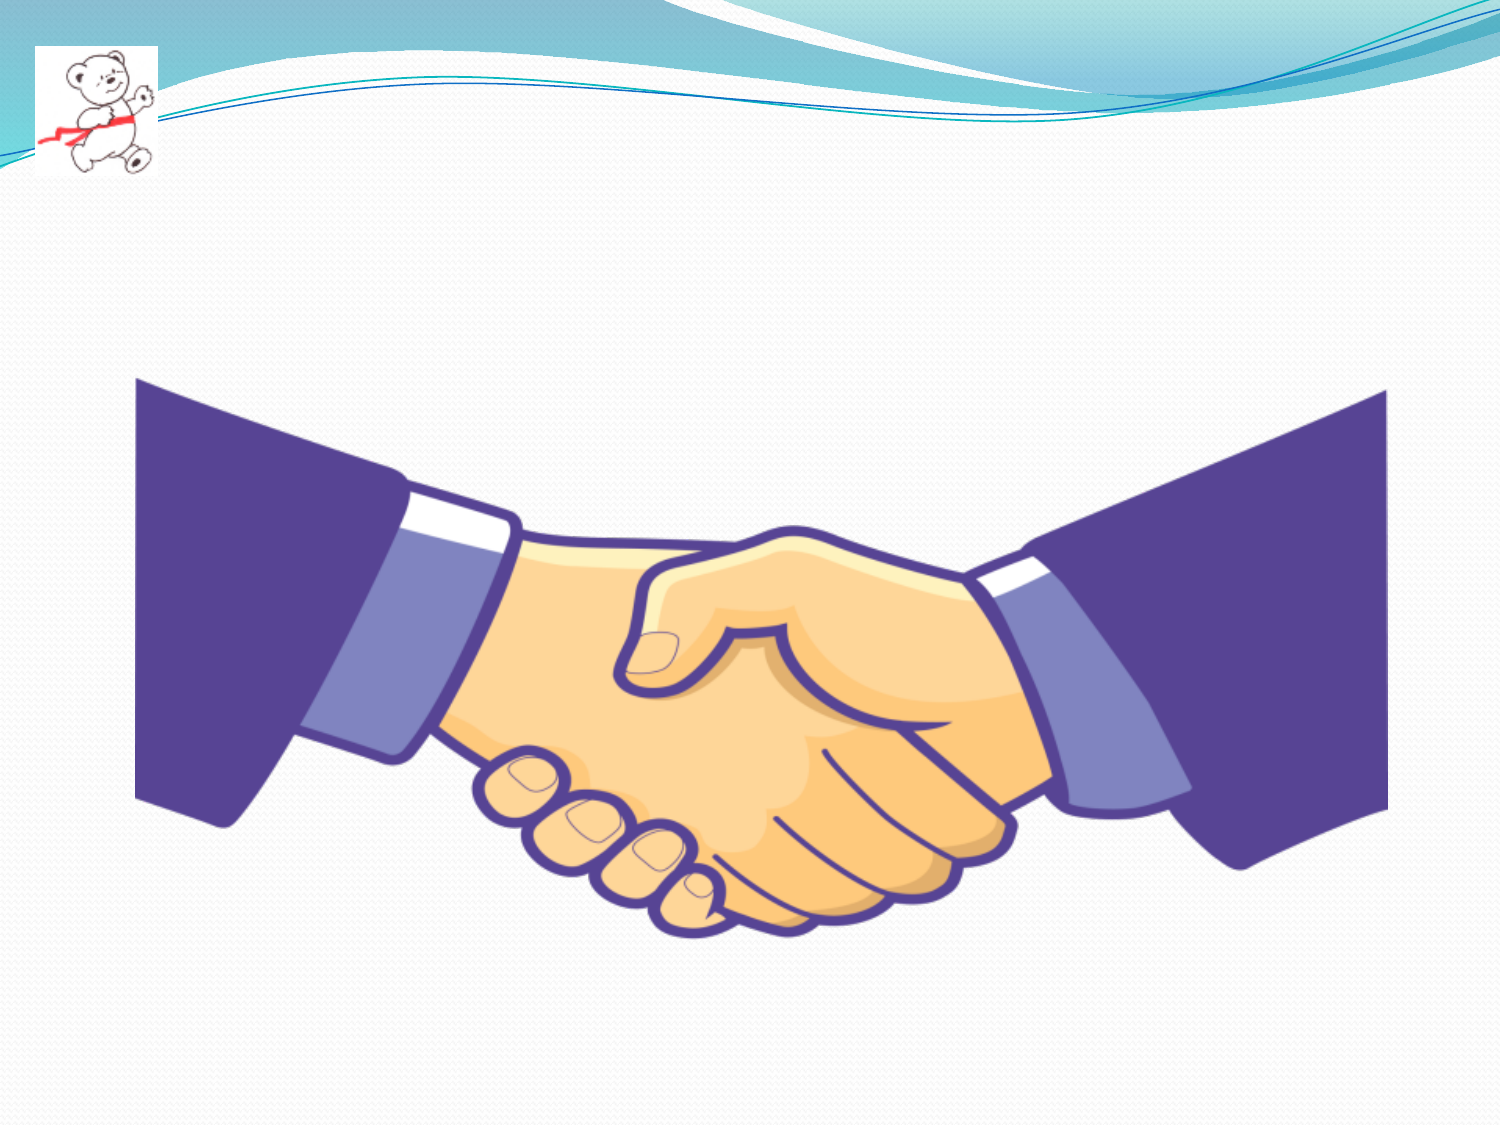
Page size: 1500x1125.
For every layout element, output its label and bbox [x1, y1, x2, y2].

picture [34, 46, 158, 177]
picture [135, 255, 1389, 1062]
